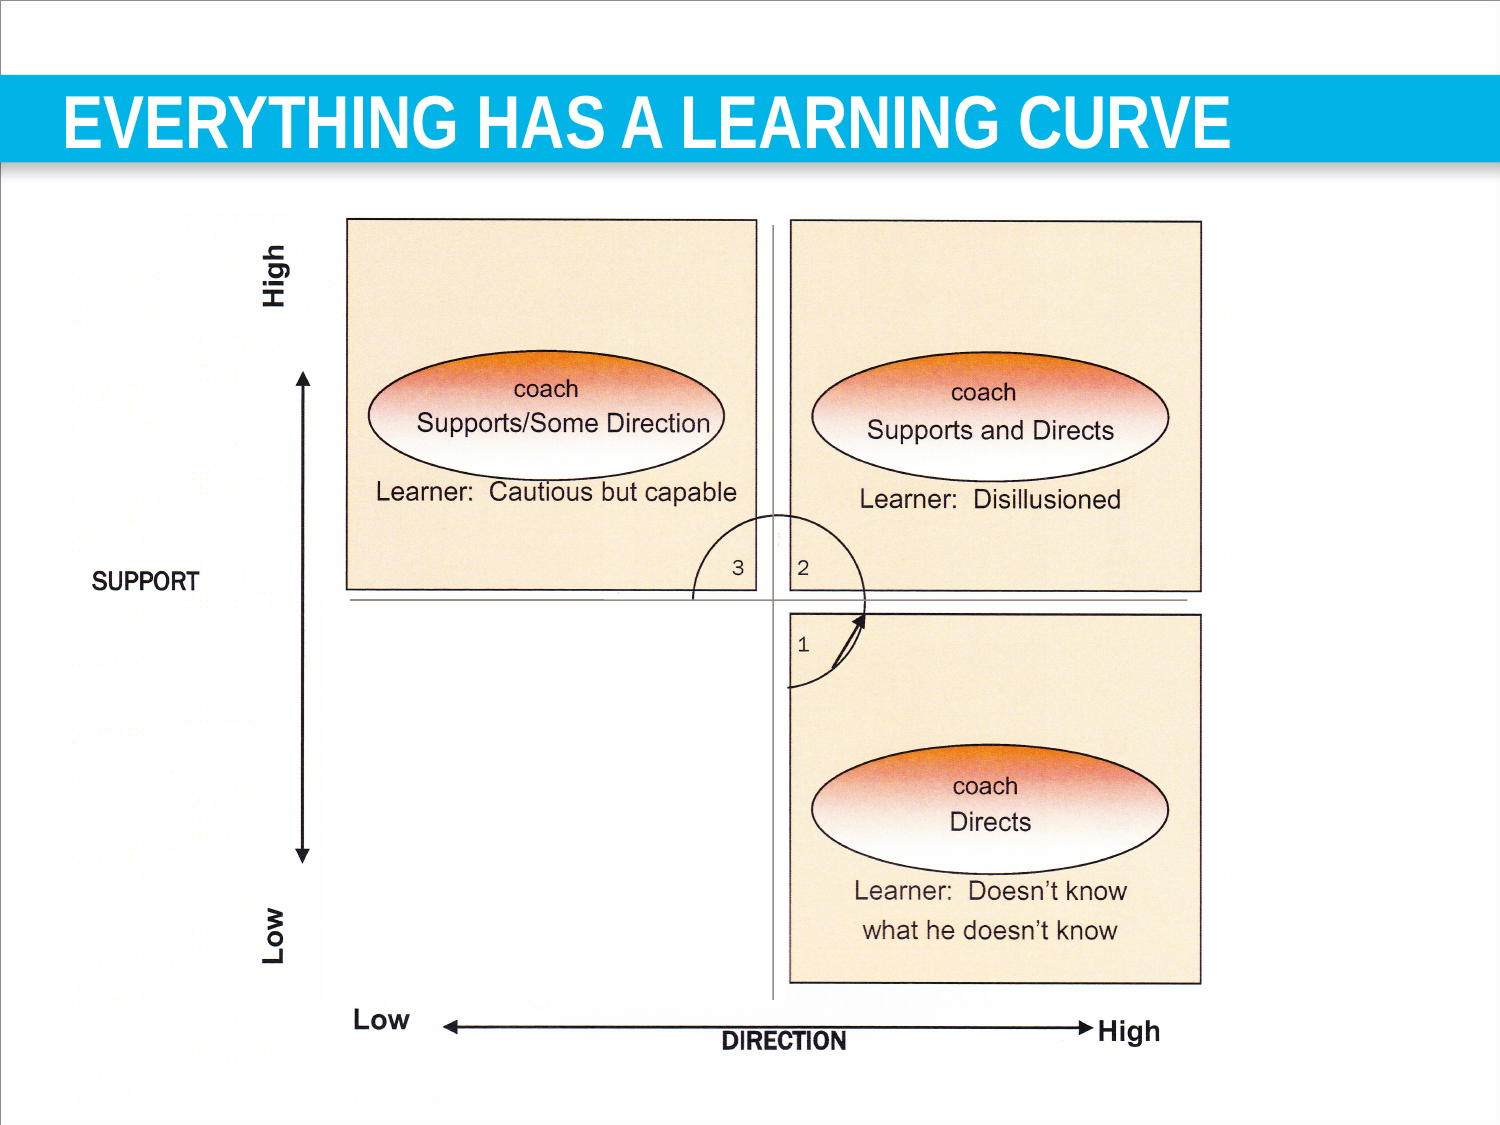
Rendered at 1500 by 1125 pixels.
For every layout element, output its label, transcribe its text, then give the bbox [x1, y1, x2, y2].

title EVERYTHING HAS A LEARNING CURVE [62, 75, 1500, 163]
picture [62, 212, 1242, 1104]
